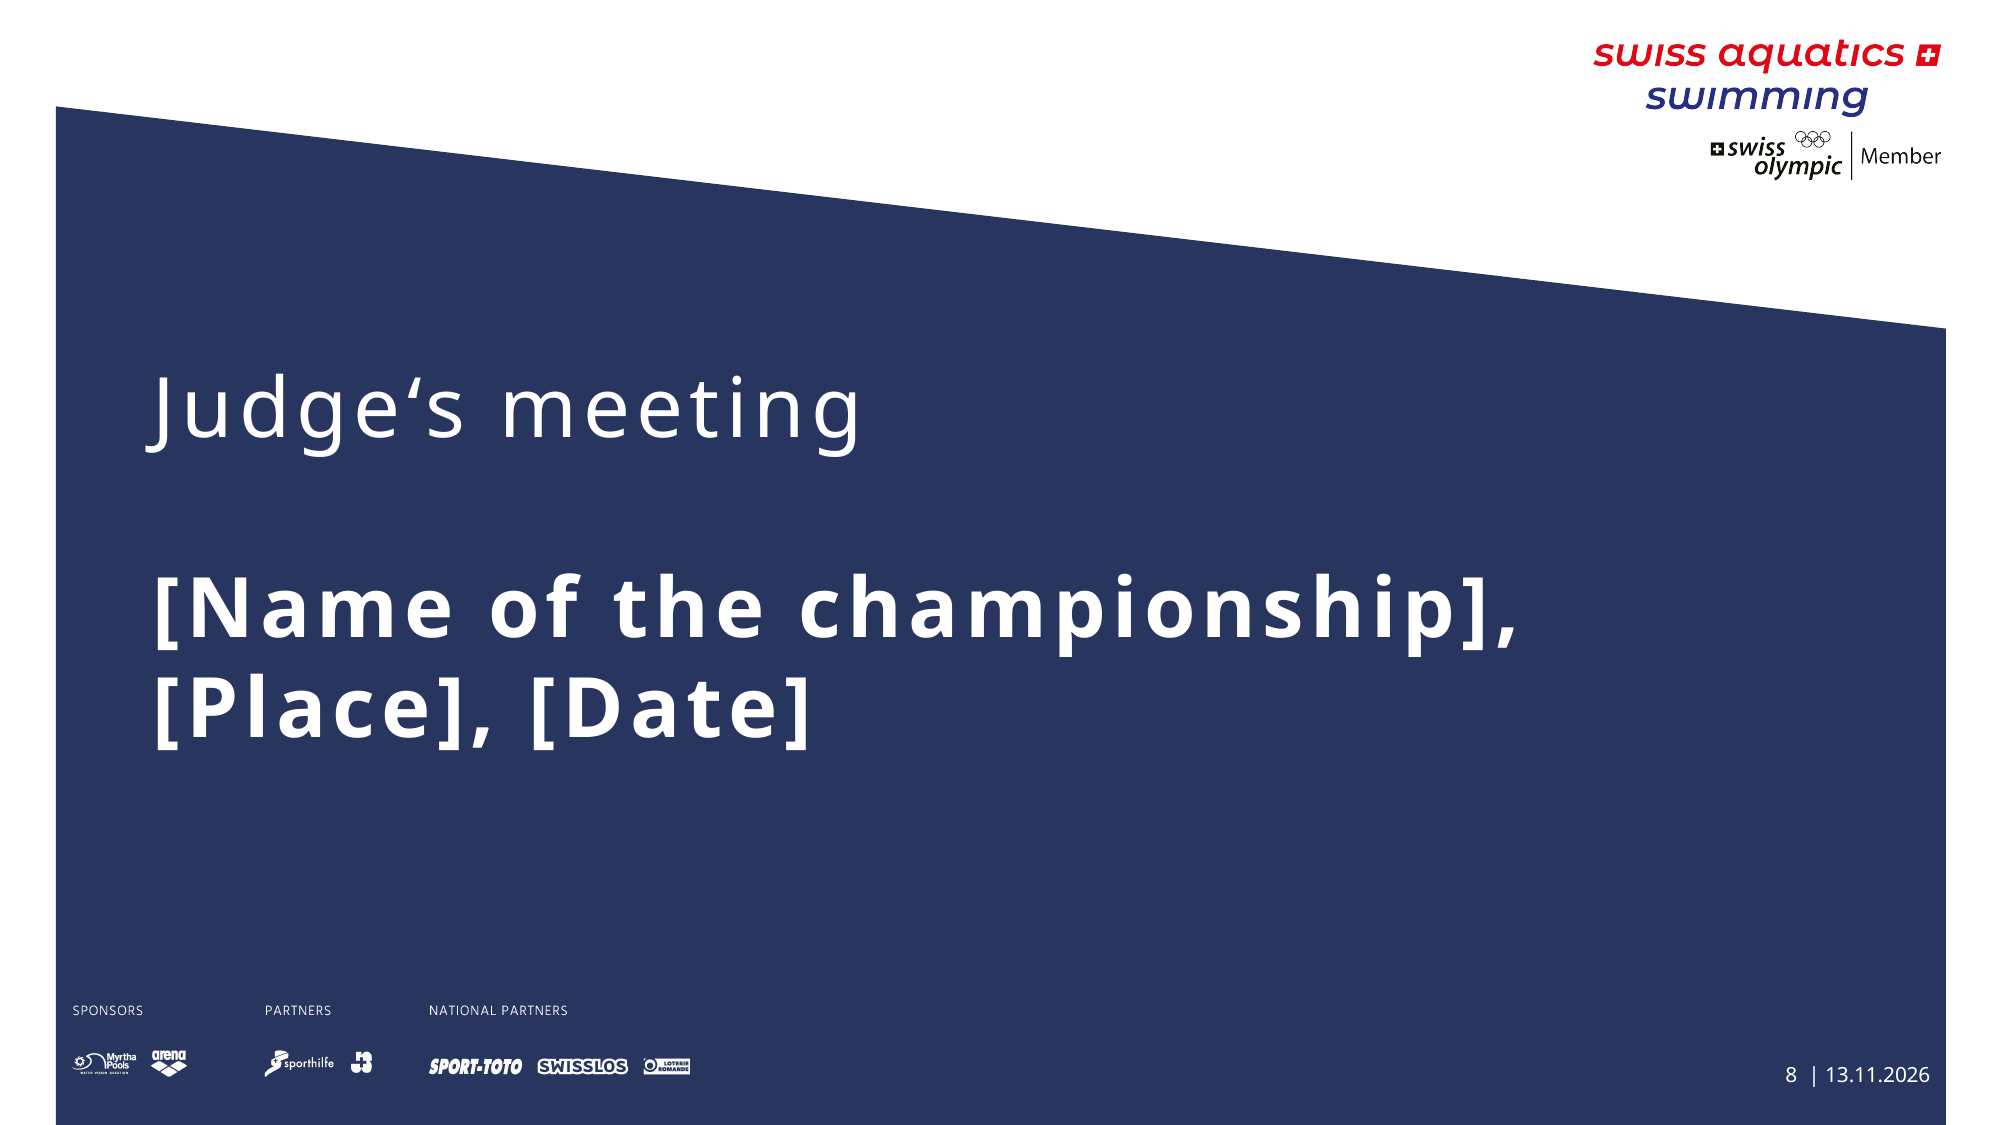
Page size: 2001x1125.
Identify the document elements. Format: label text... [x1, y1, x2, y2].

picture [72, 995, 959, 1084]
picture [1589, 12, 1944, 250]
title Judge‘s meeting [Name of the championship], [Place], [Date] [137, 346, 1863, 564]
